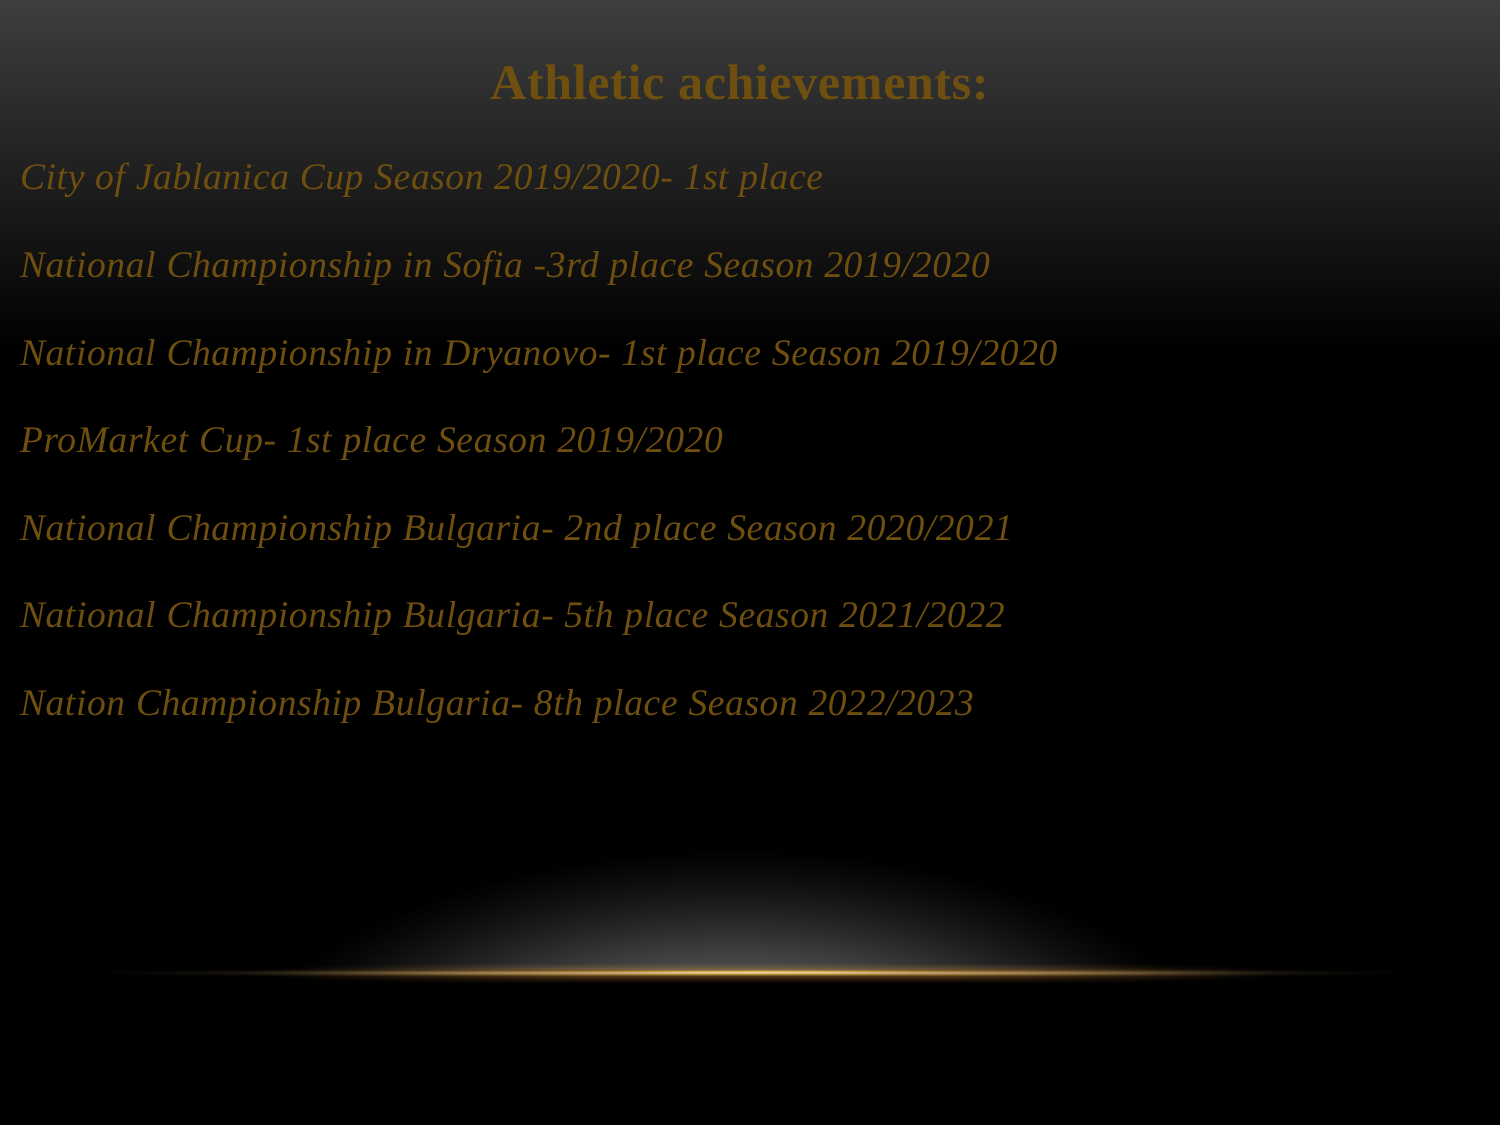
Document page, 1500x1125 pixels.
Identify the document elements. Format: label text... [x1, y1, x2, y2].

picture [0, 0, 1500, 1125]
list Athletic achievements: City of Jablanica Cup Season 2019/2020- 1st place National Championship in Sofia -3rd place Season 2019/2020 National Championship in Dryanovo- 1st place Season 2019/2020 ProMarket Cup- 1st place Season 2019/2020 National Championship Bulgaria- 2nd place Season 2020/2021 National Championship Bulgaria- 5th place Season 2021/2022 Nation Championship Bulgaria- 8th place Season 2022/2023 [5, 12, 1475, 1013]
